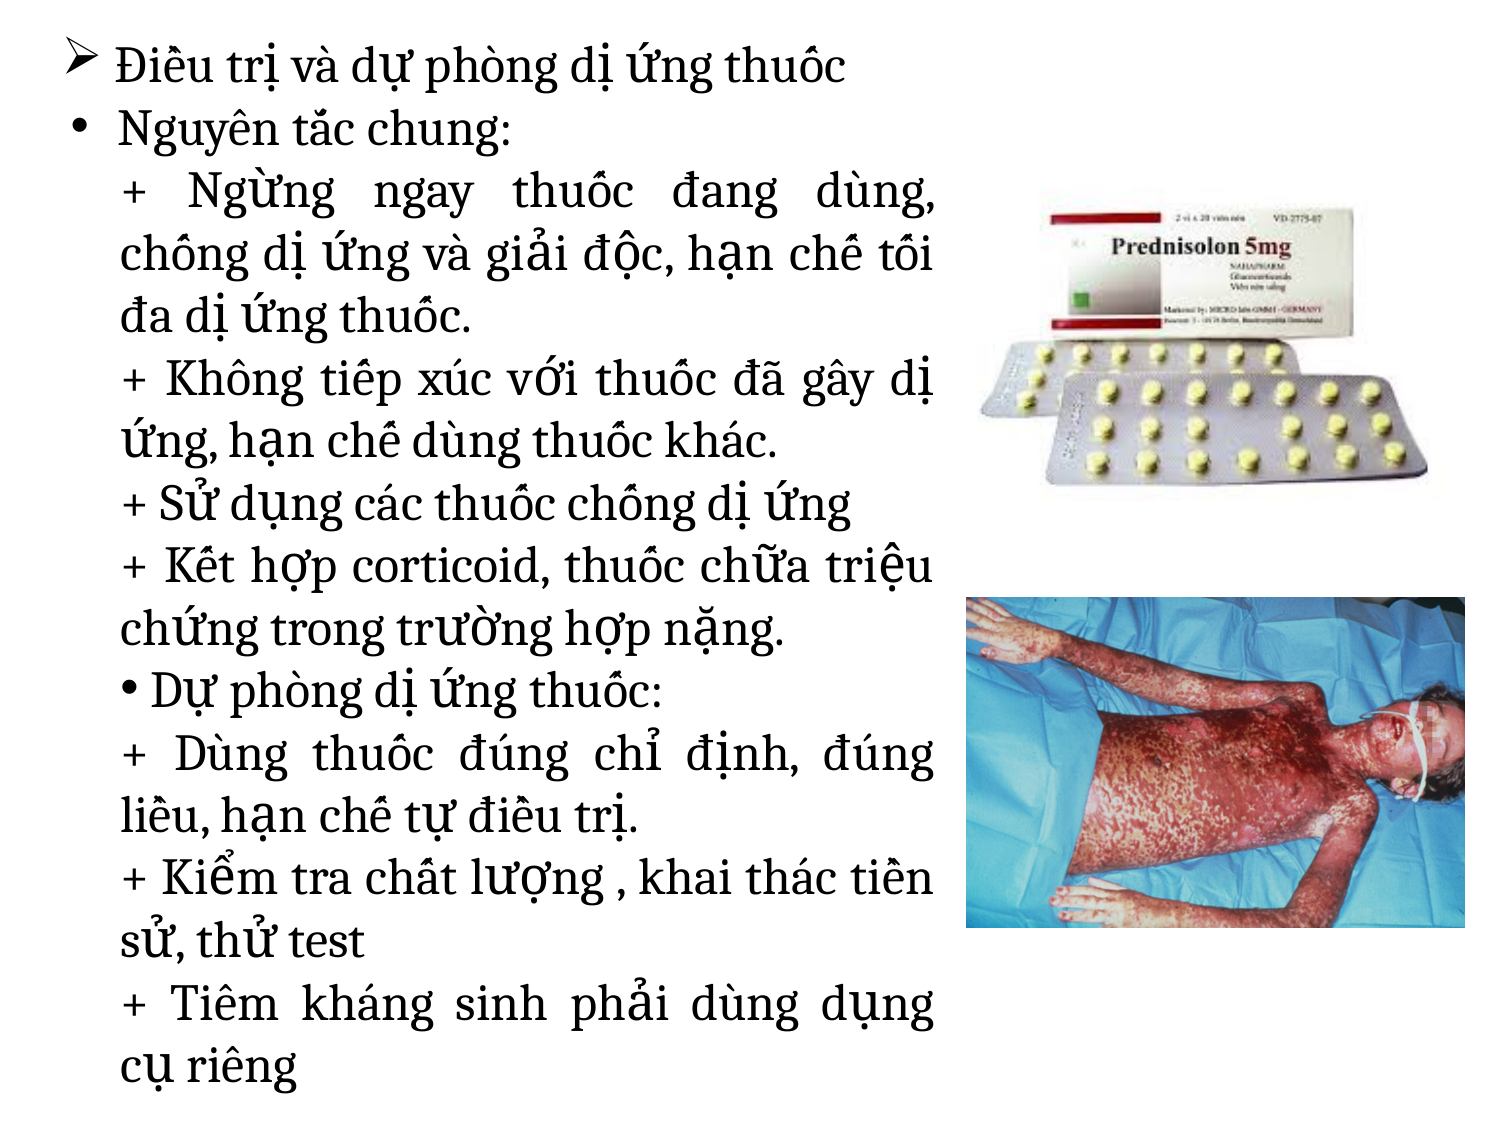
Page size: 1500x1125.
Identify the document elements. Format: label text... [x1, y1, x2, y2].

picture [966, 597, 1465, 928]
picture [947, 157, 1466, 528]
text_box Điều trị và dự phòng dị ứng thuốc Nguyên tắc chung: + Ngừng ngay thuốc đang dùng, chống dị ứng và giải độc, hạn chế tối đa dị ứng thuốc. + Không tiếp xúc với thuốc đã gây dị ứng, hạn chế dùng thuốc khác. + Sử dụng các thuốc chống dị ứng + Kết hợp corticoid, thuốc chữa triệu chứng trong trường hợp nặng. Dự phòng dị ứng thuốc: + Dùng thuốc đúng chỉ định, đúng liều, hạn chế tự điều trị. + Kiểm tra chất lượng , khai thác tiền sử, thử test + Tiêm kháng sinh phải dùng dụng cụ riêng [46, 23, 950, 1125]
